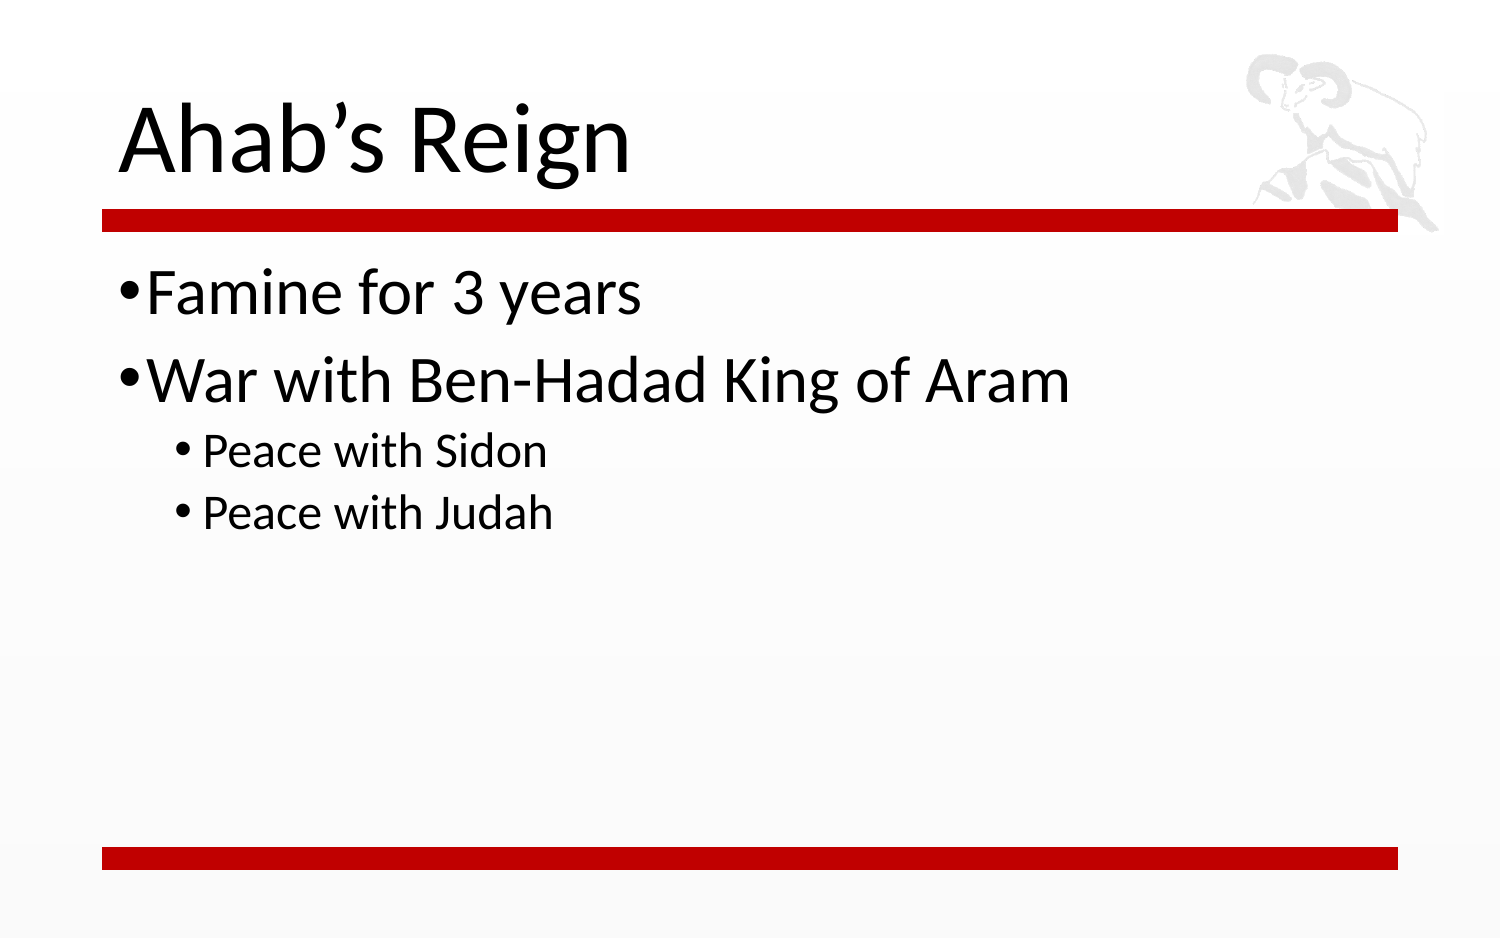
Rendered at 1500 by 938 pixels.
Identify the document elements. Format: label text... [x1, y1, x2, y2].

title Ahab’s Reign [103, 49, 1397, 232]
list Famine for 3 years War with Ben-Hadad King of Aram Peace with Sidon Peace with Judah [103, 249, 1397, 845]
